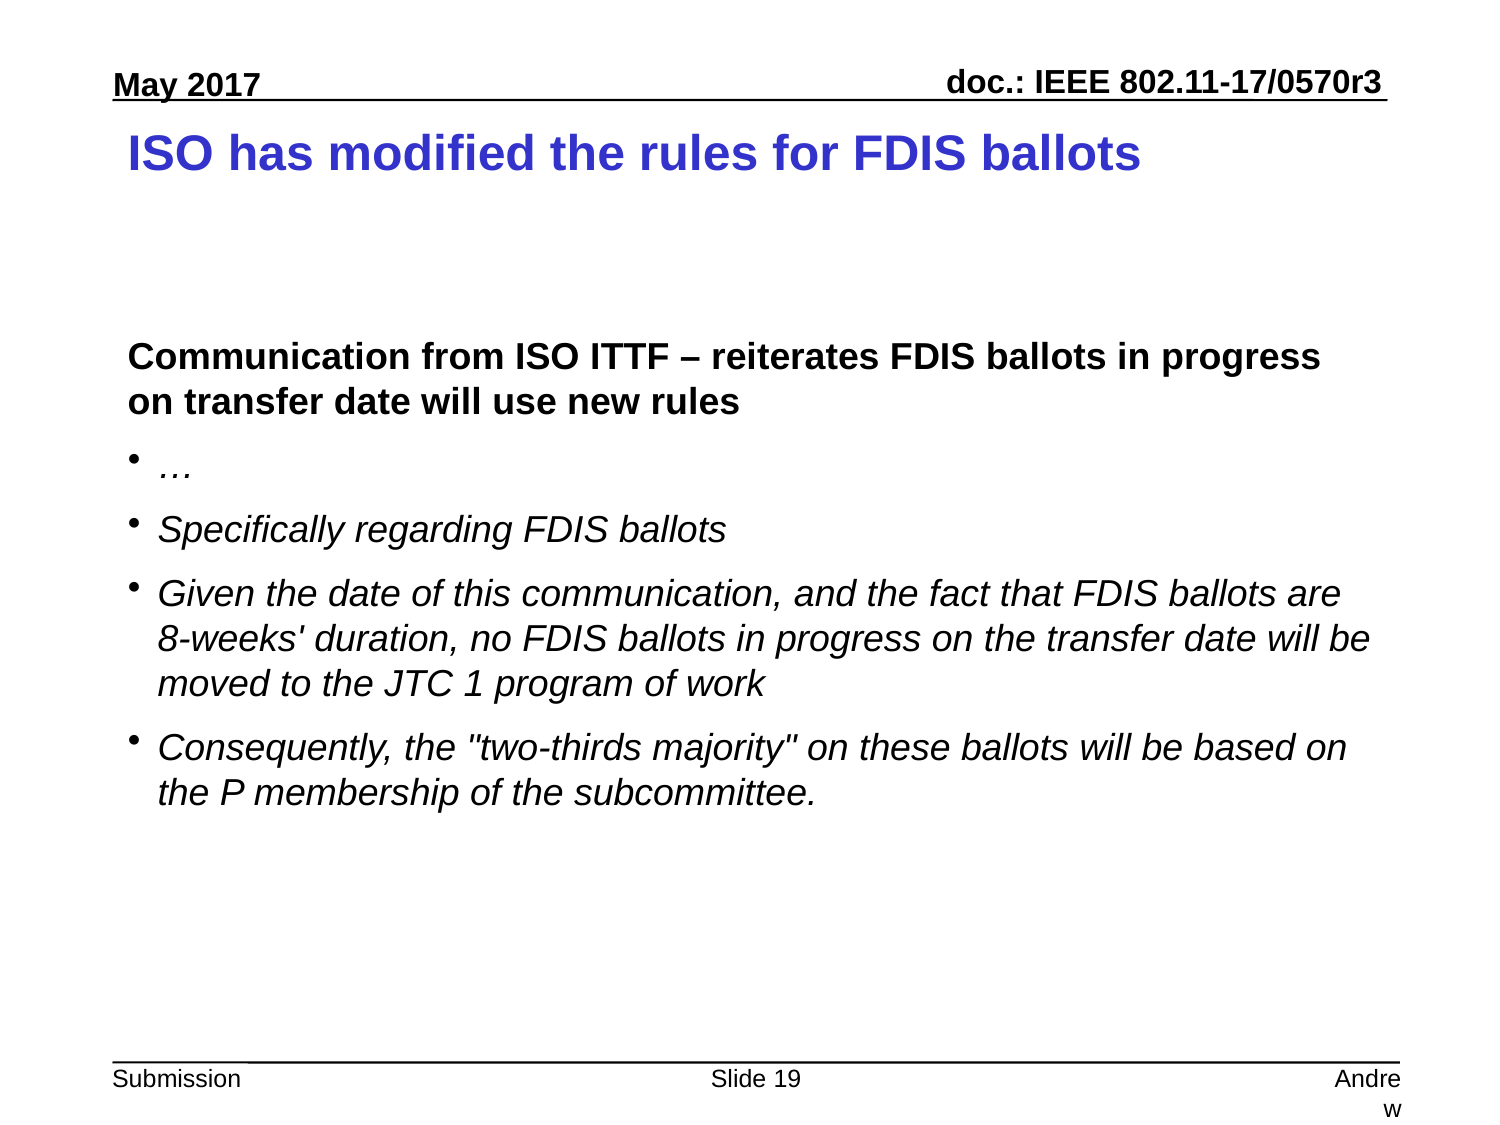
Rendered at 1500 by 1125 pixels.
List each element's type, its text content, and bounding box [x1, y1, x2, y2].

title ISO has modified the rules for FDIS ballots [112, 112, 1388, 288]
footer Andrew Myles, Cisco [1320, 1061, 1402, 1093]
list Communication from ISO ITTF – reiterates FDIS ballots in progress on transfer date will use new rules … Specifically regarding FDIS ballots Given the date of this communication, and the fact that FDIS ballots are 8‐weeks' duration, no FDIS ballots in progress on the transfer date will be moved to the JTC 1 program of work Consequently, the "two‐thirds majority" on these ballots will be based on the P membership of the subcommittee. [112, 324, 1388, 1000]
slide_number Slide 19 [709, 1061, 803, 1093]
